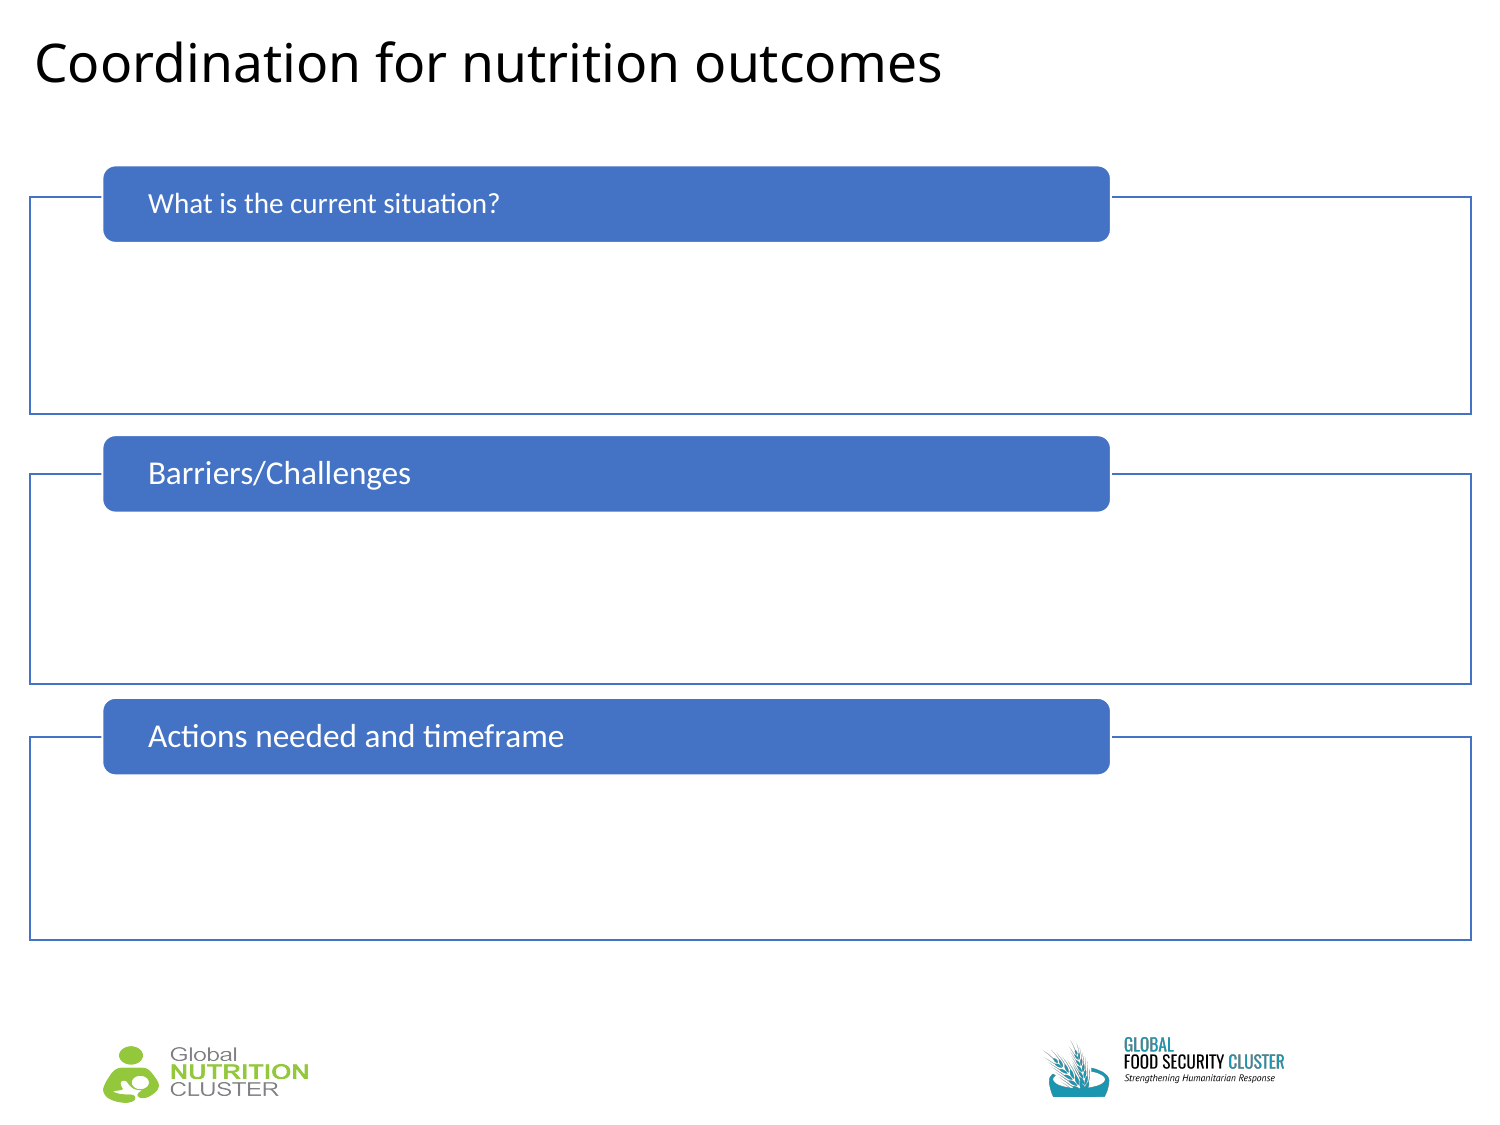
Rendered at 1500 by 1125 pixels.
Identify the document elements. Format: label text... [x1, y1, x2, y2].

picture [103, 1046, 308, 1103]
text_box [30, 148, 1472, 957]
title Coordination for nutrition outcomes [19, 27, 997, 102]
picture [1042, 1037, 1284, 1098]
